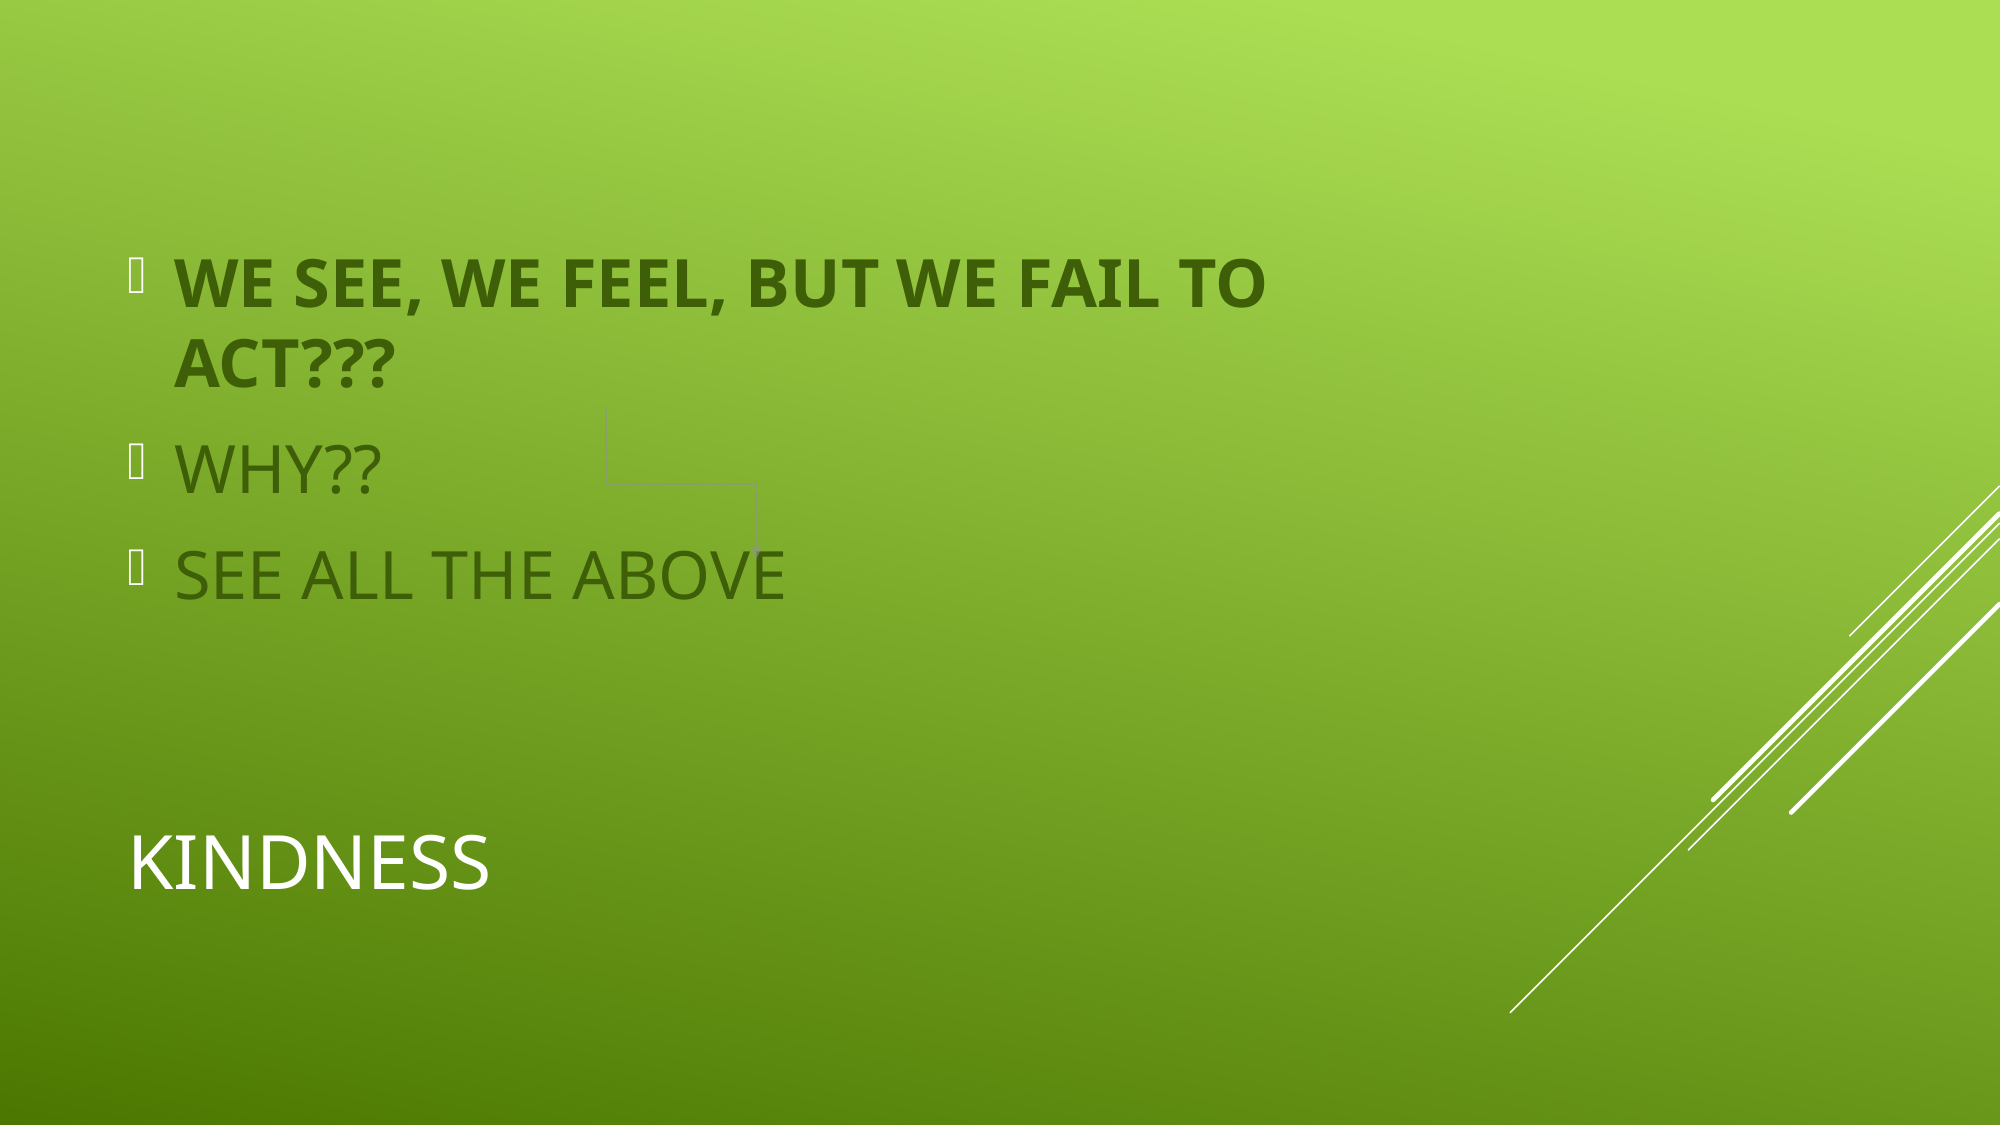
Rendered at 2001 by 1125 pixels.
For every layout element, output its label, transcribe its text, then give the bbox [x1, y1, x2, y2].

title KINDNESS [112, 827, 1513, 984]
list WE SEE, WE FEEL, BUT WE FAIL TO ACT??? WHY?? SEE ALL THE ABOVE [112, 233, 1513, 827]
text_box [605, 408, 757, 560]
